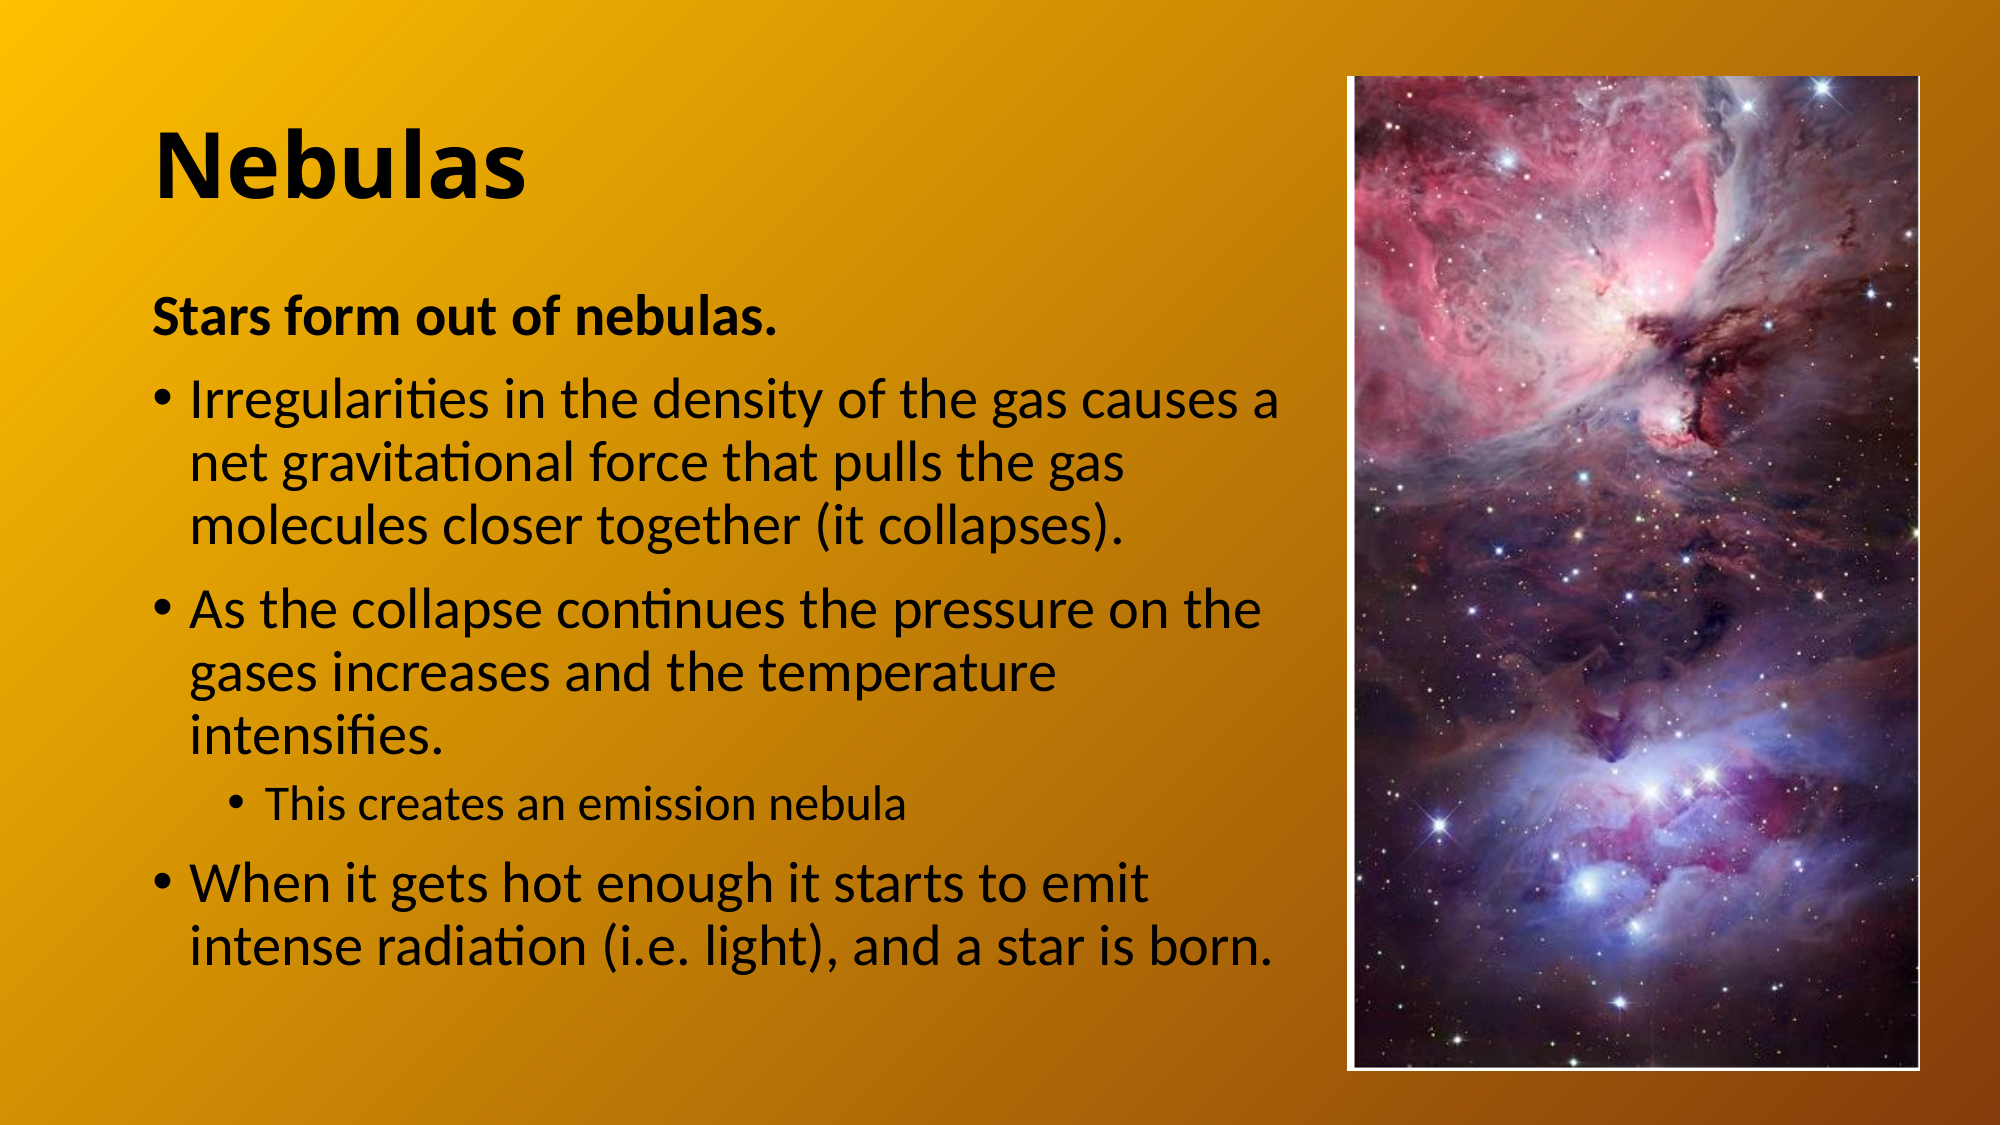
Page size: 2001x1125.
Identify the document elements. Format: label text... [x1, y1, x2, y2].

title Nebulas [137, 59, 1863, 278]
list Stars form out of nebulas. Irregularities in the density of the gas causes a net gravitational force that pulls the gas molecules closer together (it collapses). As the collapse continues the pressure on the gases increases and the temperature intensifies. This creates an emission nebula When it gets hot enough it starts to emit intense radiation (i.e. light), and a star is born. [137, 277, 1334, 1031]
picture [1347, 76, 1920, 1071]
